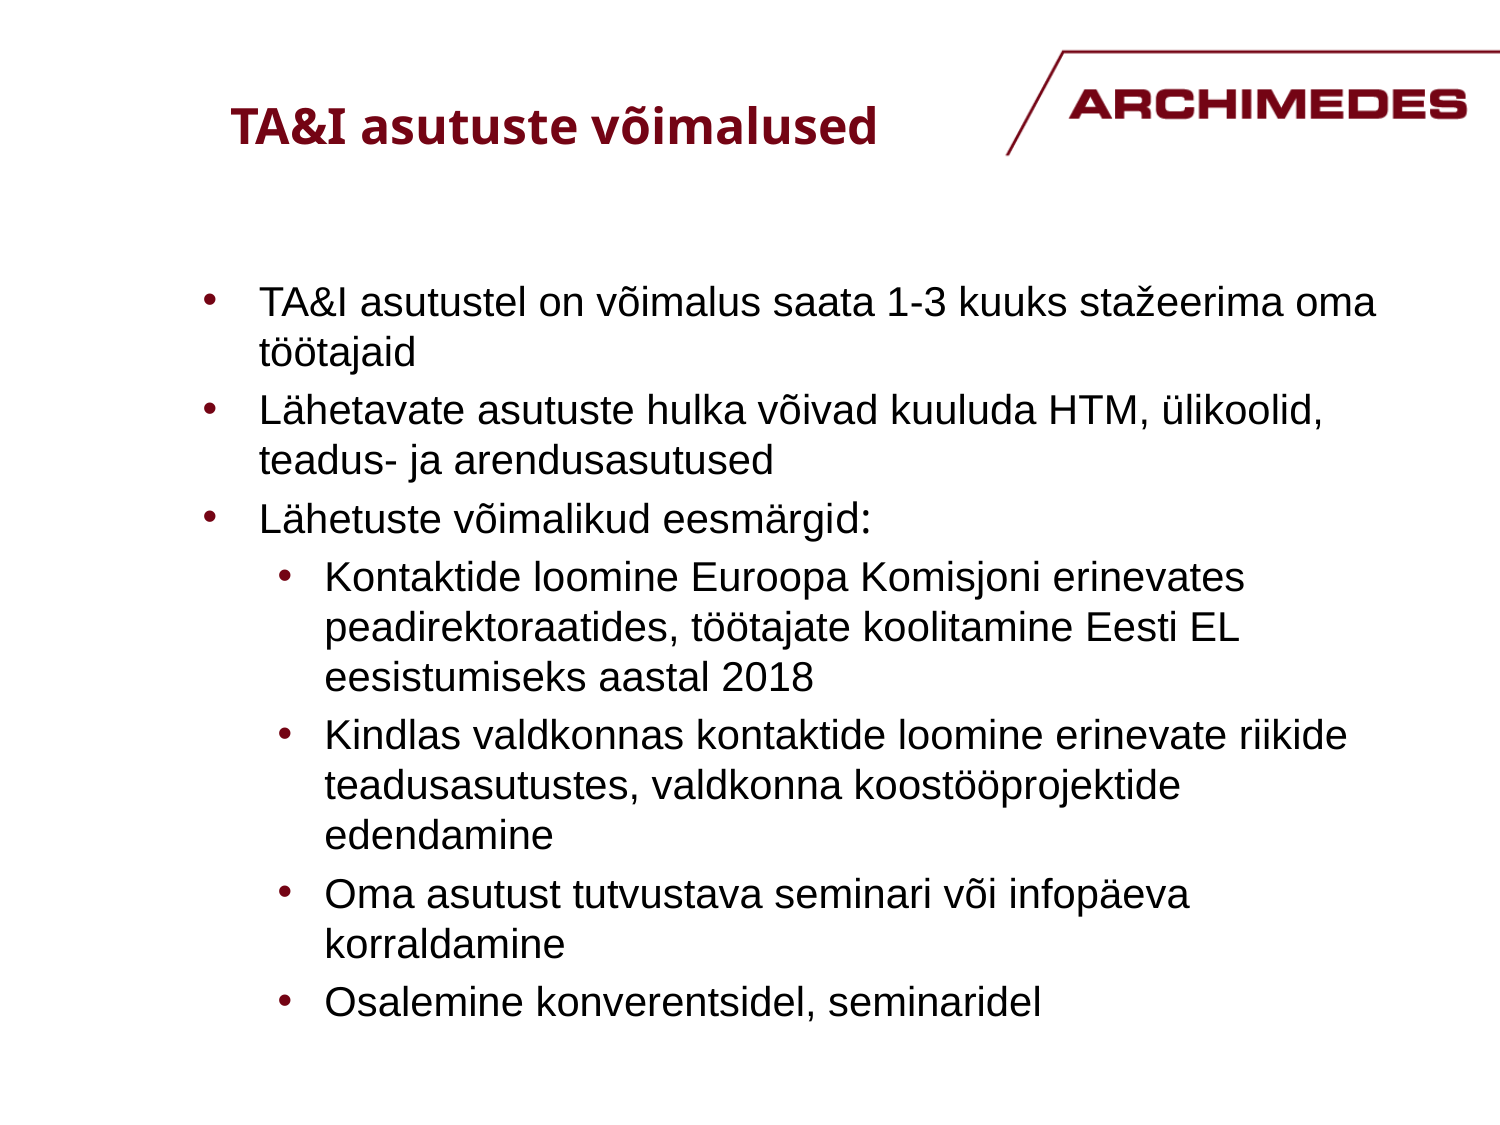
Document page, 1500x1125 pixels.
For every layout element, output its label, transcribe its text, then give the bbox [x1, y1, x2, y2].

title TA&I asutuste võimalused [147, 42, 963, 207]
list TA&I asutustel on võimalus saata 1-3 kuuks stažeerima oma töötajaid Lähetavate asutuste hulka võivad kuuluda HTM, ülikoolid, teadus- ja arendusasutused Lähetuste võimalikud eesmärgid: Kontaktide loomine Euroopa Komisjoni erinevates peadirektoraatides, töötajate koolitamine Eesti EL eesistumiseks aastal 2018 Kindlas valdkonnas kontaktide loomine erinevate riikide teadusasutustes, valdkonna koostööprojektide edendamine Oma asutust tutvustava seminari või infopäeva korraldamine Osalemine konverentsidel, seminaridel [187, 267, 1400, 963]
picture [943, 14, 1500, 192]
